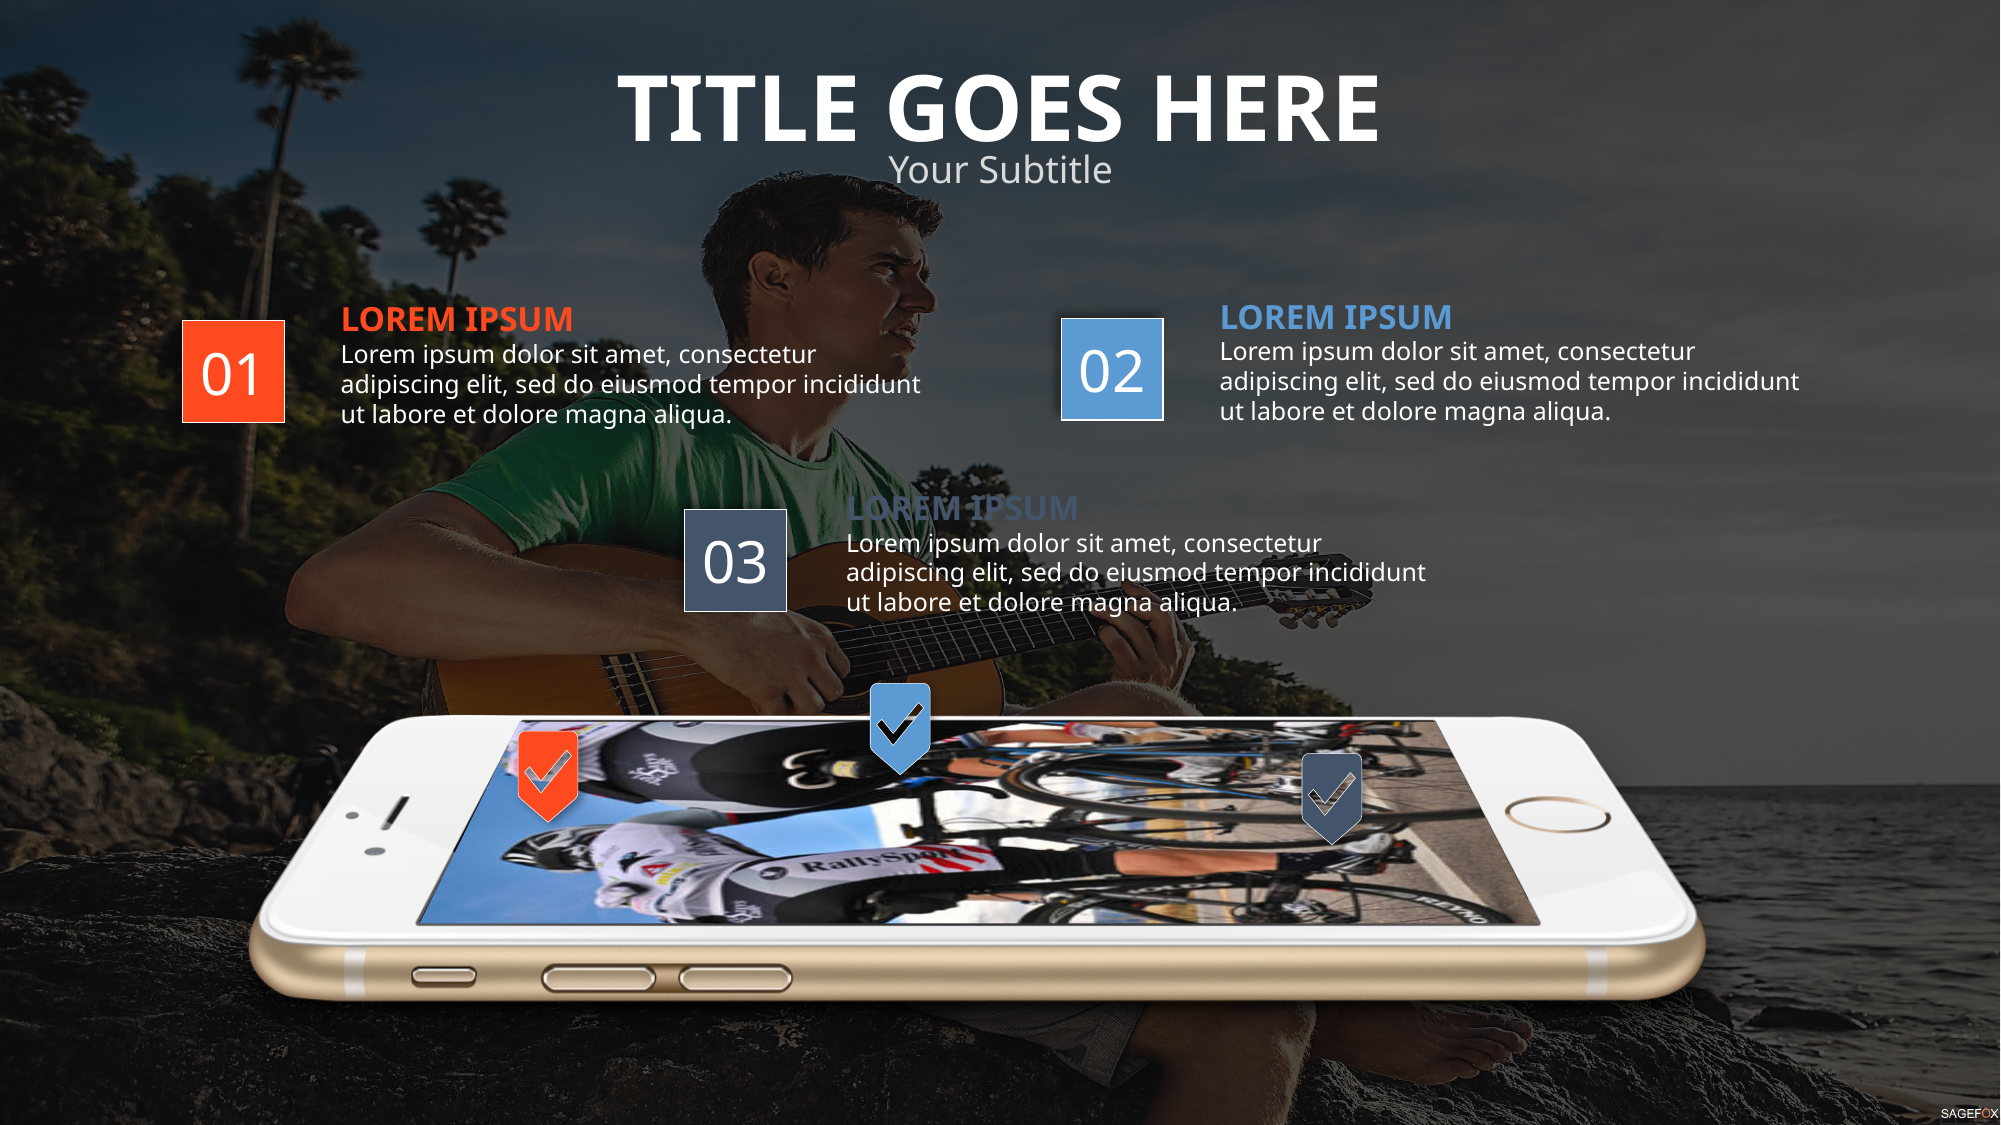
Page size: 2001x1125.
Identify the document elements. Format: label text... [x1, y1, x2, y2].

text_box LOREM IPSUM Lorem ipsum dolor sit amet, consectetur adipiscing elit, sed do eiusmod tempor incididunt ut labore et dolore magna aliqua. [1209, 290, 1815, 431]
text_box 02 [1060, 317, 1164, 421]
text_box LOREM IPSUM Lorem ipsum dolor sit amet, consectetur adipiscing elit, sed do eiusmod tempor incididunt ut labore et dolore magna aliqua. [330, 293, 937, 434]
text_box LOREM IPSUM Lorem ipsum dolor sit amet, consectetur adipiscing elit, sed do eiusmod tempor incididunt ut labore et dolore magna aliqua. [836, 482, 1442, 560]
text_box 03 [683, 508, 787, 560]
text_box 01 [181, 320, 285, 424]
picture [0, 0, 2001, 1125]
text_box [548, 42, 1452, 199]
